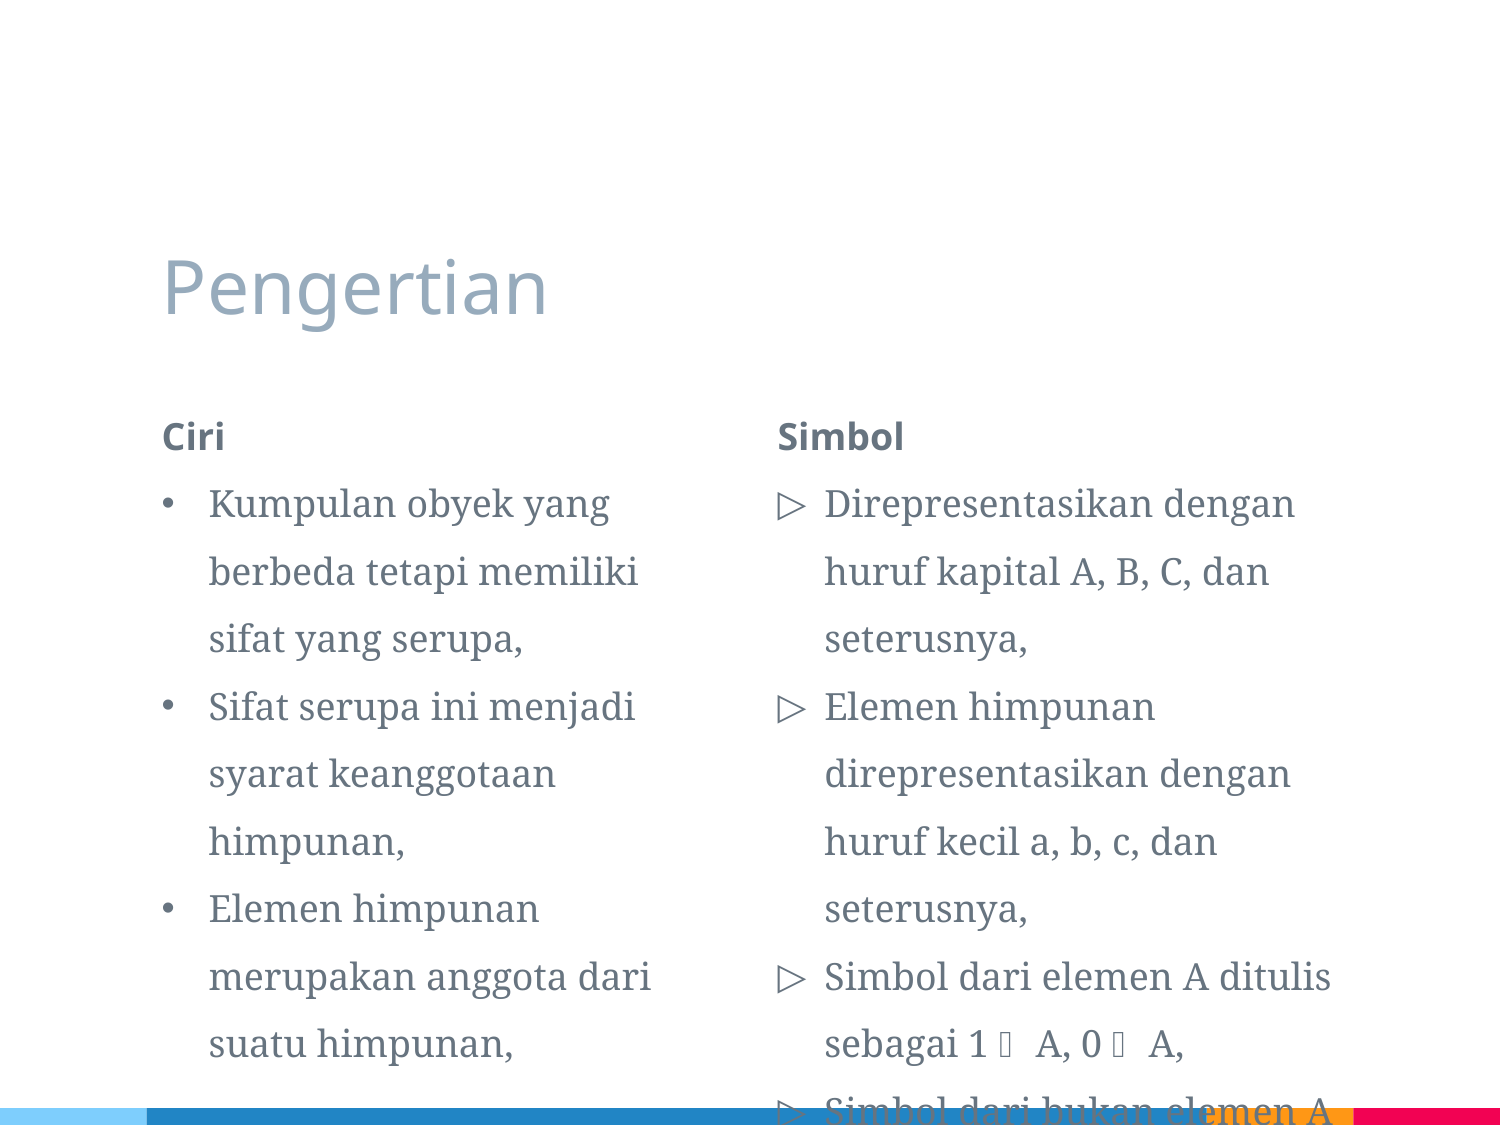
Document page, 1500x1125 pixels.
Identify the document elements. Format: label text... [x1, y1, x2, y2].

list Simbol Direpresentasikan dengan huruf kapital A, B, C, dan seterusnya, Elemen himpunan direpresentasikan dengan huruf kecil a, b, c, dan seterusnya, Simbol dari elemen A ditulis sebagai 1  A, 0  A, Simbol dari bukan elemen A ditulis sebagai x  A, [762, 375, 1395, 749]
title Pengertian [146, 157, 1207, 346]
list Ciri Kumpulan obyek yang berbeda tetapi memiliki sifat yang serupa, Sifat serupa ini menjadi syarat keanggotaan himpunan, Elemen himpunan merupakan anggota dari suatu himpunan, [146, 375, 736, 749]
